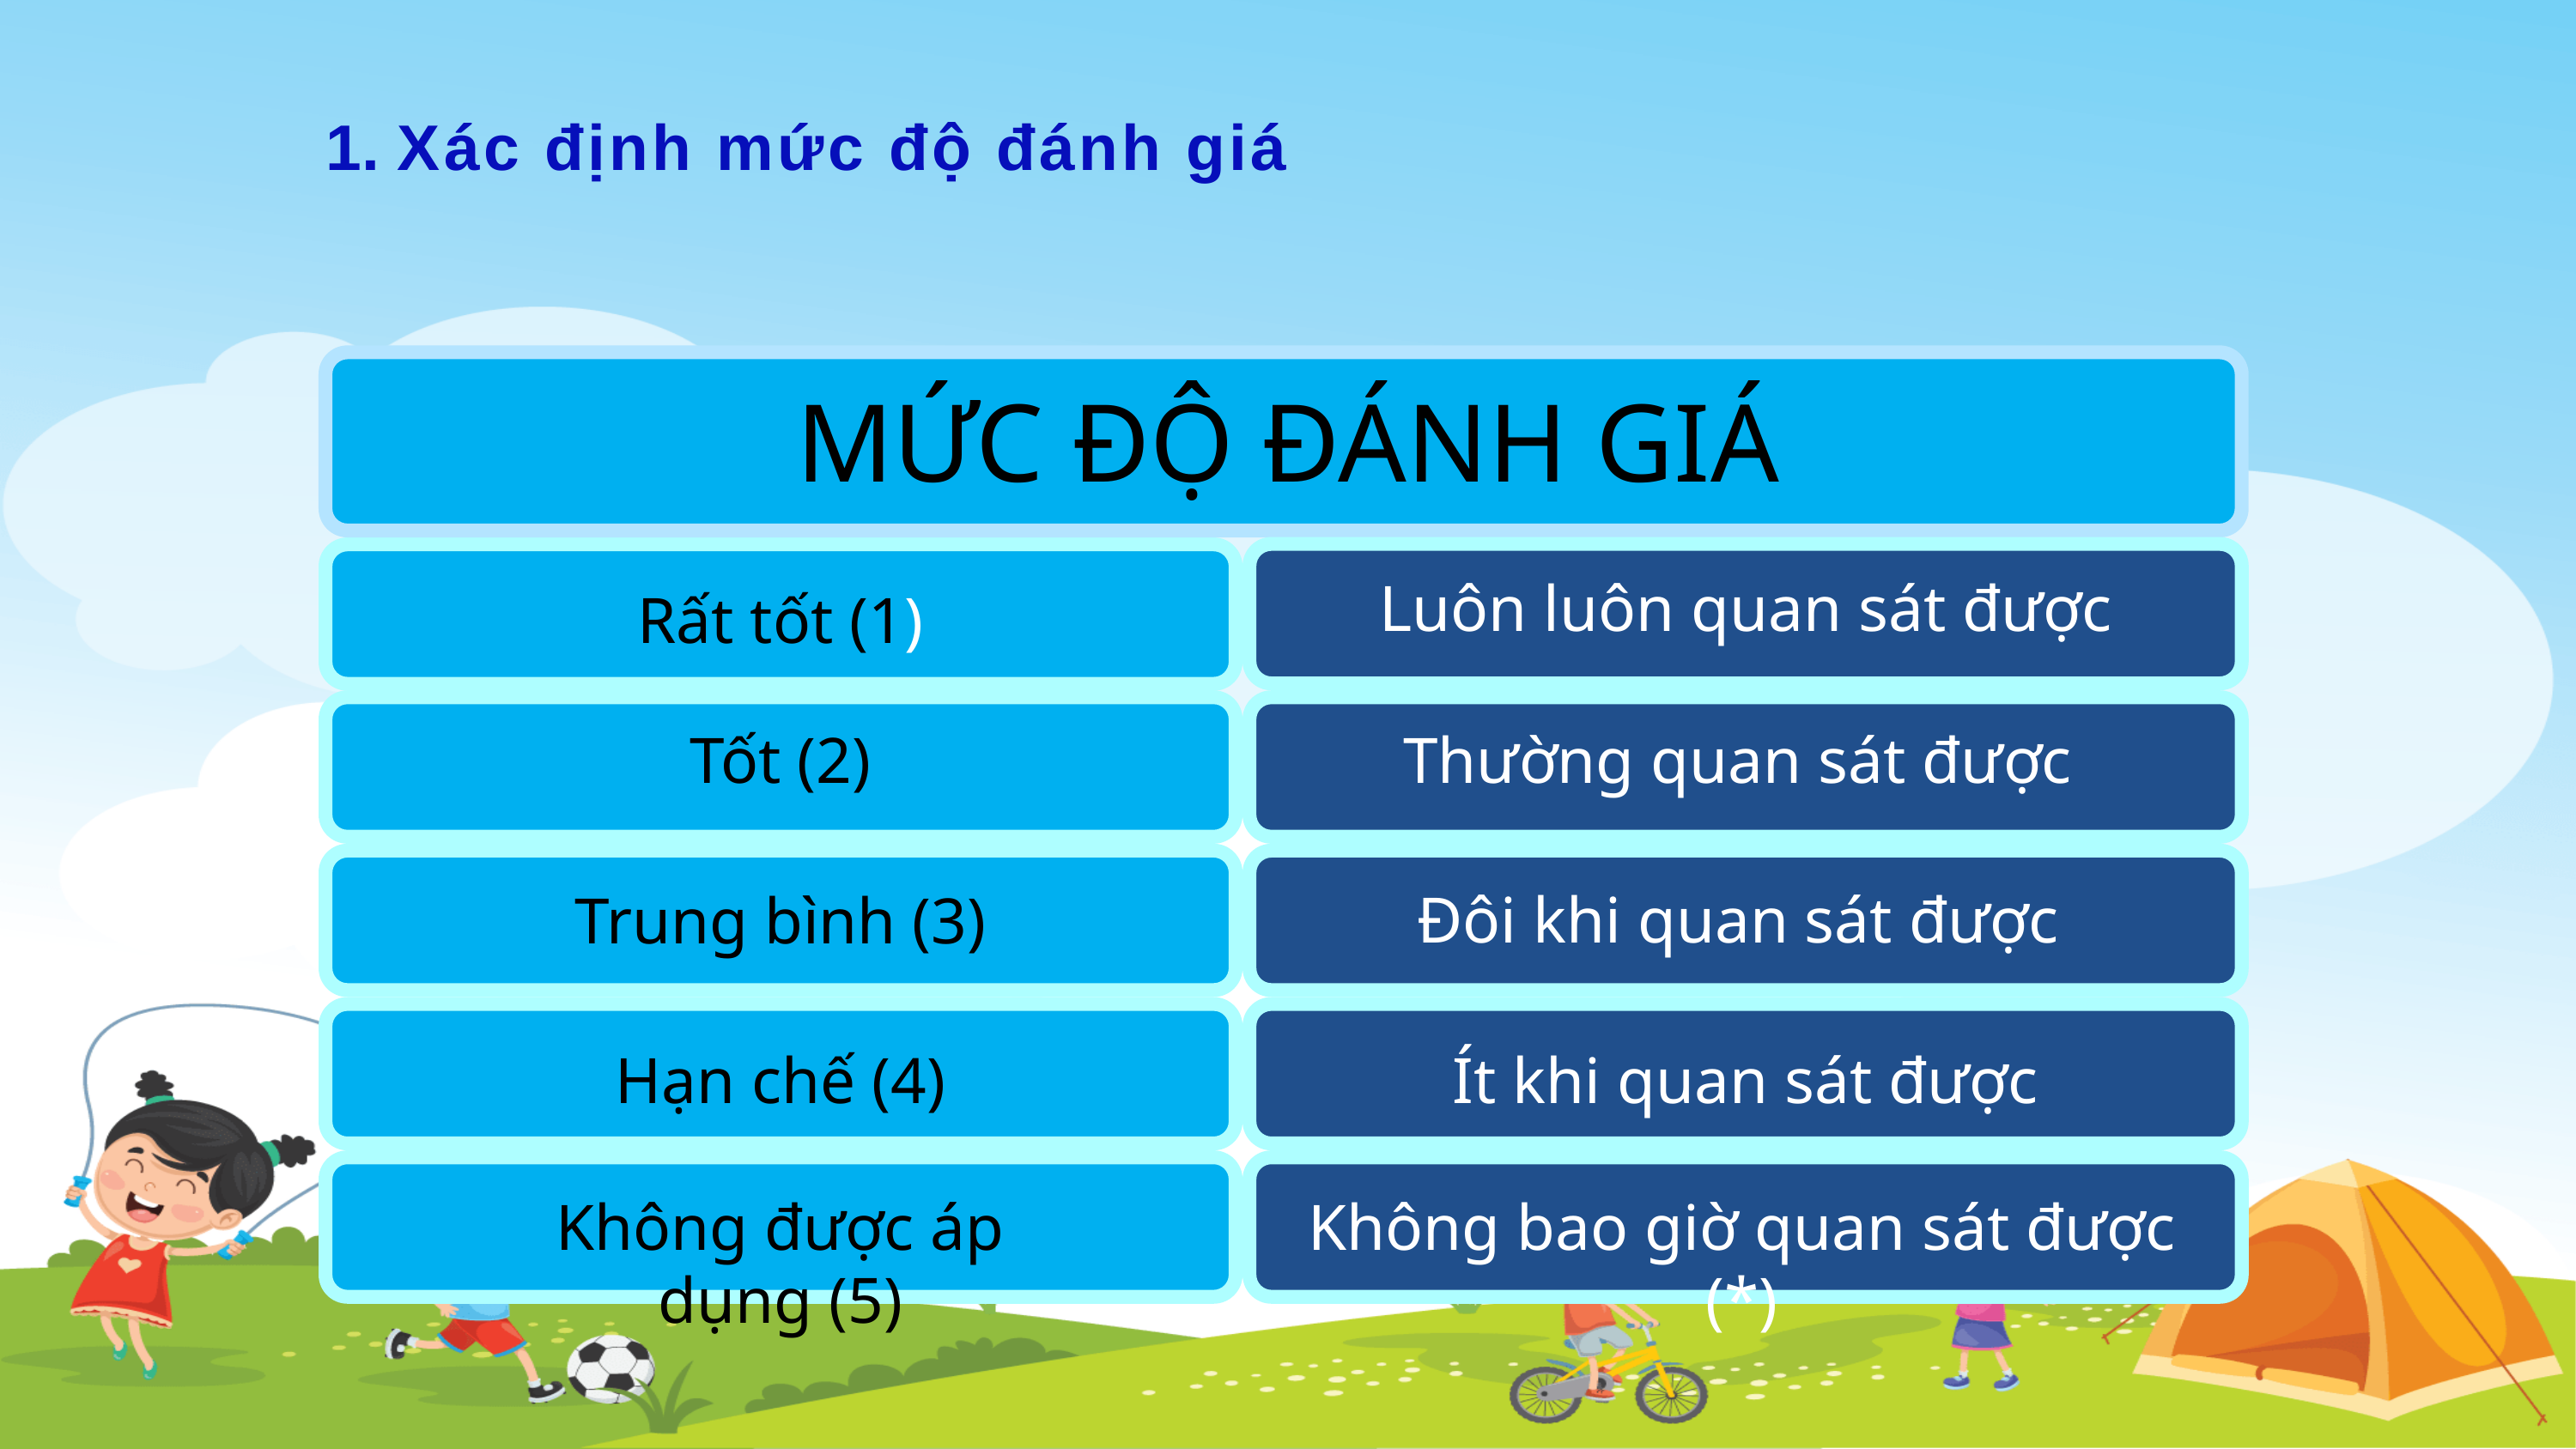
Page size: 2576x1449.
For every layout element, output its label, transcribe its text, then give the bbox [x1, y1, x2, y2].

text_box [1242, 843, 2250, 997]
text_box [318, 689, 1237, 843]
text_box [1242, 689, 2250, 843]
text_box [1242, 537, 2250, 689]
picture [0, 0, 2576, 1449]
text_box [1242, 997, 2250, 1149]
text_box Không được áp dụng (5) [477, 1311, 1084, 1336]
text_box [318, 843, 1237, 996]
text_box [318, 345, 2249, 538]
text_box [1242, 1149, 2250, 1304]
text_box Không bao giờ quan sát được (*) [1288, 1311, 2197, 1336]
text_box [318, 1149, 1237, 1304]
text_box 1. Xác định mức độ đánh giá [325, 98, 1354, 184]
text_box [318, 997, 1237, 1149]
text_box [318, 546, 1237, 689]
